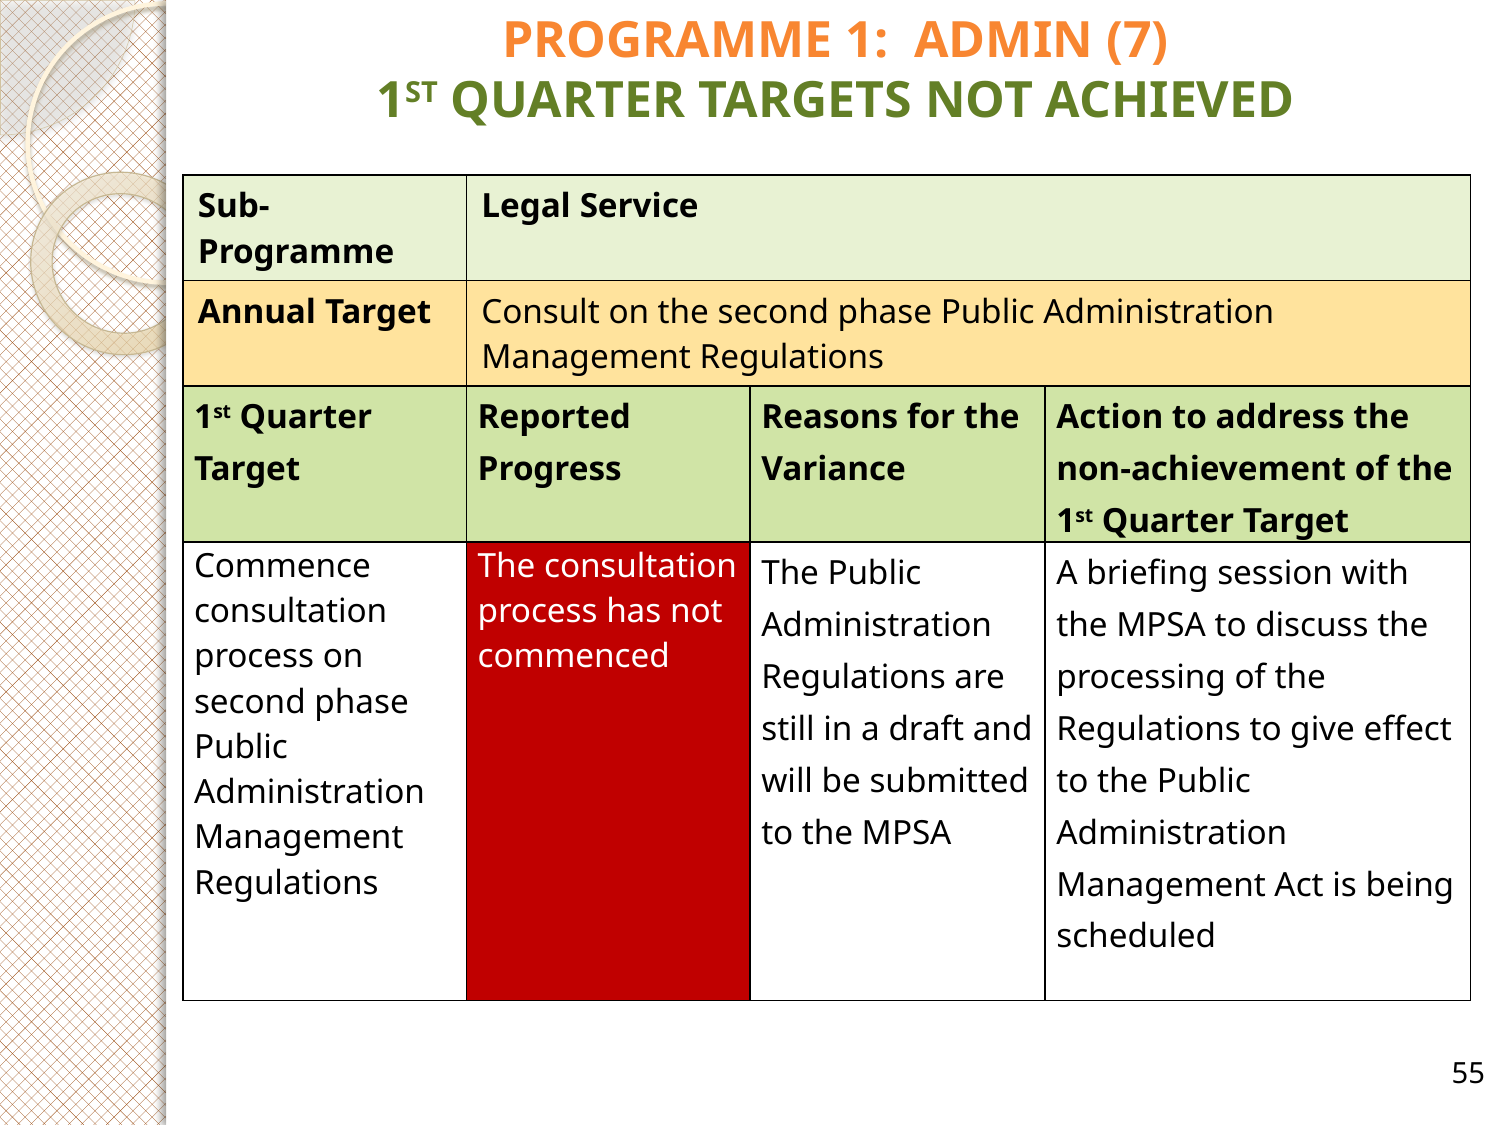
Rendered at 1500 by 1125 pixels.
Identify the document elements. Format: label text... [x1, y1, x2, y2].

table_cell Reasons for the Variance [751, 387, 1044, 541]
table_cell Annual Target [184, 281, 466, 385]
table_cell Action to address the non-achievement of the 1st Quarter Target [1046, 387, 1470, 541]
table_cell Commence consultation process on second phase Public Administration Management Regulations [184, 543, 466, 1000]
table_cell Consult on the second phase Public Administration Management Regulations [467, 281, 1470, 385]
table_cell The Public Administration Regulations are still in a draft and will be submitted to the MPSA [751, 543, 1044, 1000]
text_box 55 [1149, 1046, 1500, 1125]
table_cell The consultation process has not commenced [467, 543, 749, 1000]
text_box PROGRAMME 1: ADMIN (7) 1ST QUARTER TARGETS NOT ACHIEVED [171, 0, 1500, 135]
table_header Legal Service [467, 176, 1470, 280]
table_cell Reported Progress [467, 387, 749, 541]
table_cell 1st Quarter Target [184, 387, 466, 541]
table_header Sub-Programme [184, 176, 466, 280]
table_cell A briefing session with the MPSA to discuss the processing of the Regulations to give effect to the Public Administration Management Act is being scheduled [1046, 543, 1470, 1000]
